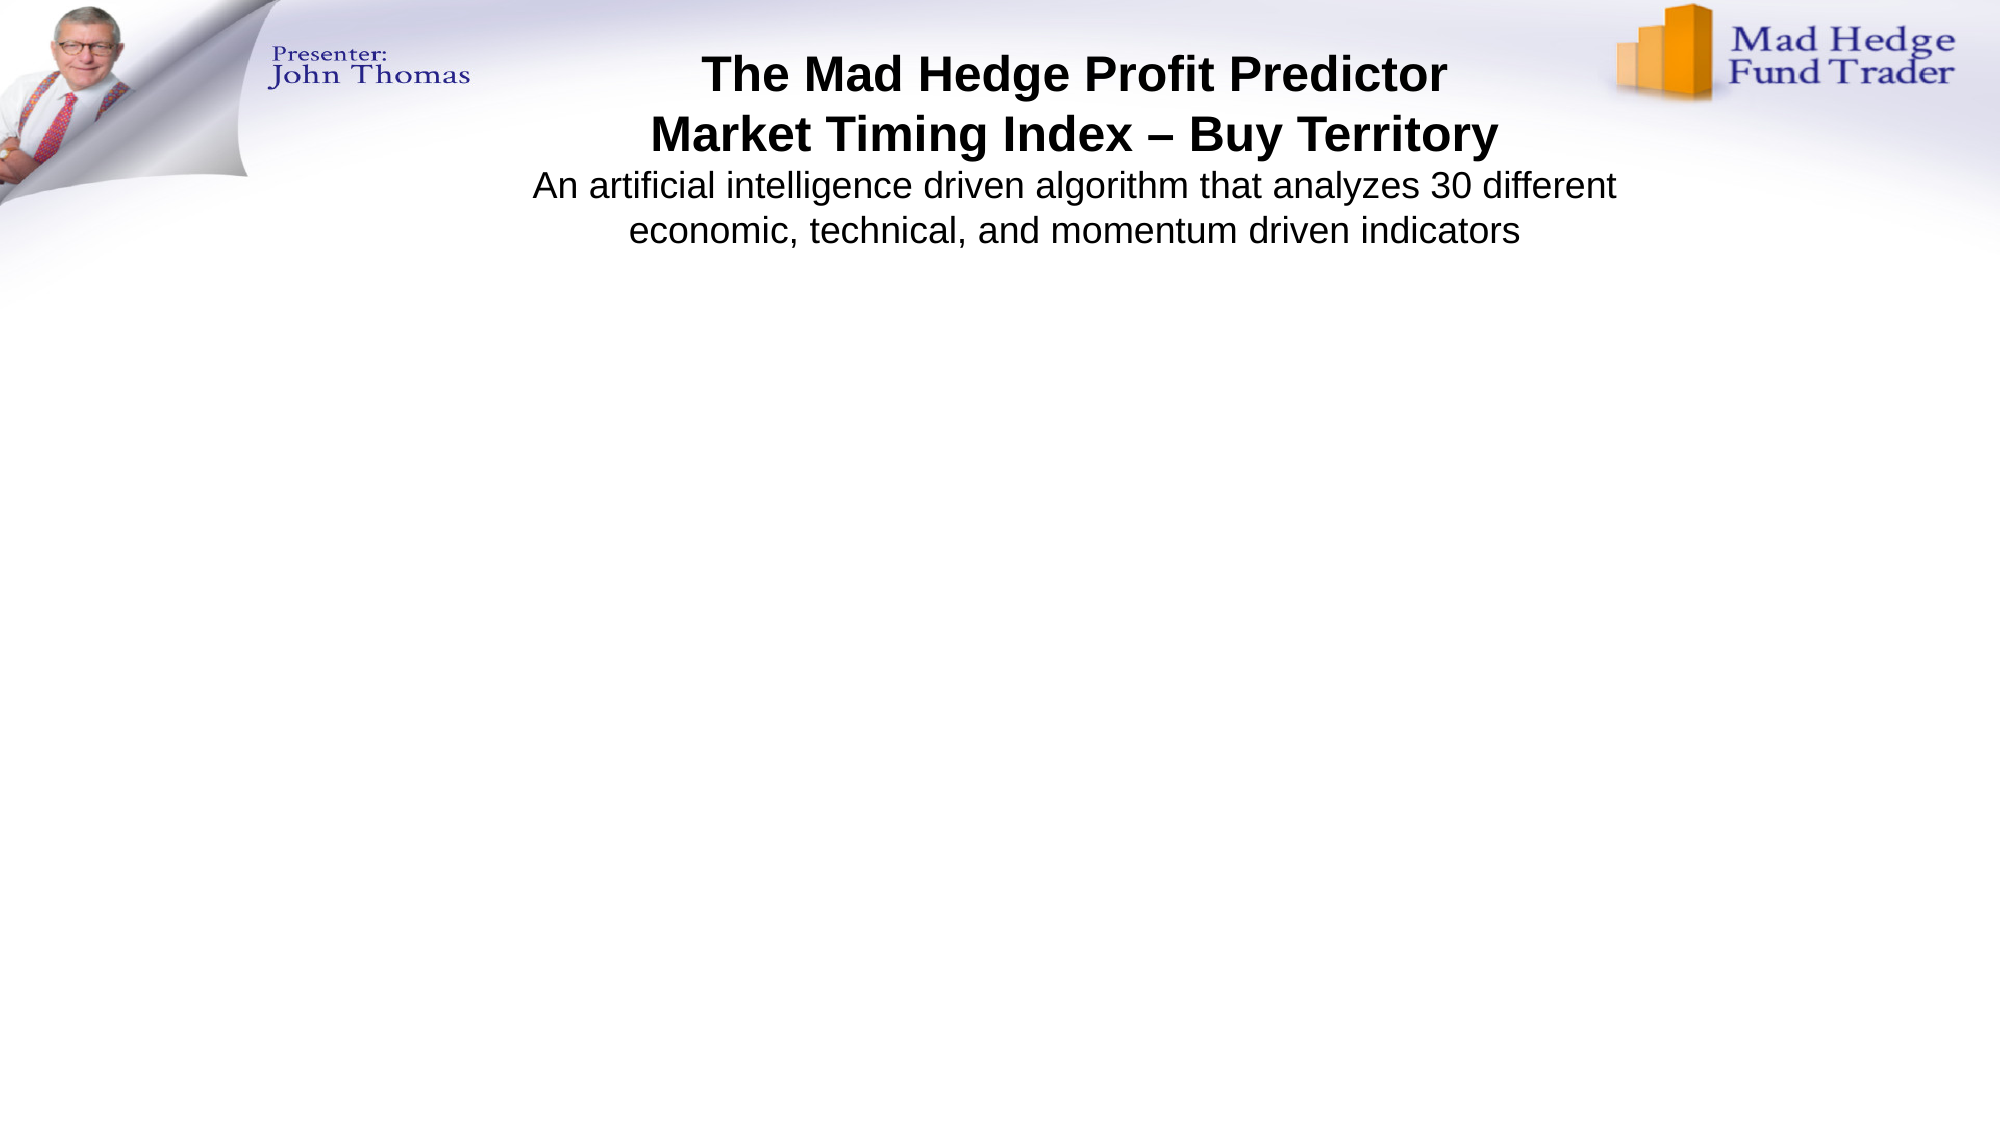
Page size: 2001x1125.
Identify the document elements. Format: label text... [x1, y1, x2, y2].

title The Mad Hedge Profit Predictor Market Timing Index – Buy Territory An artificial intelligence driven algorithm that analyzes 30 different economic, technical, and momentum driven indicators [399, 75, 1750, 263]
picture [0, 0, 2000, 339]
